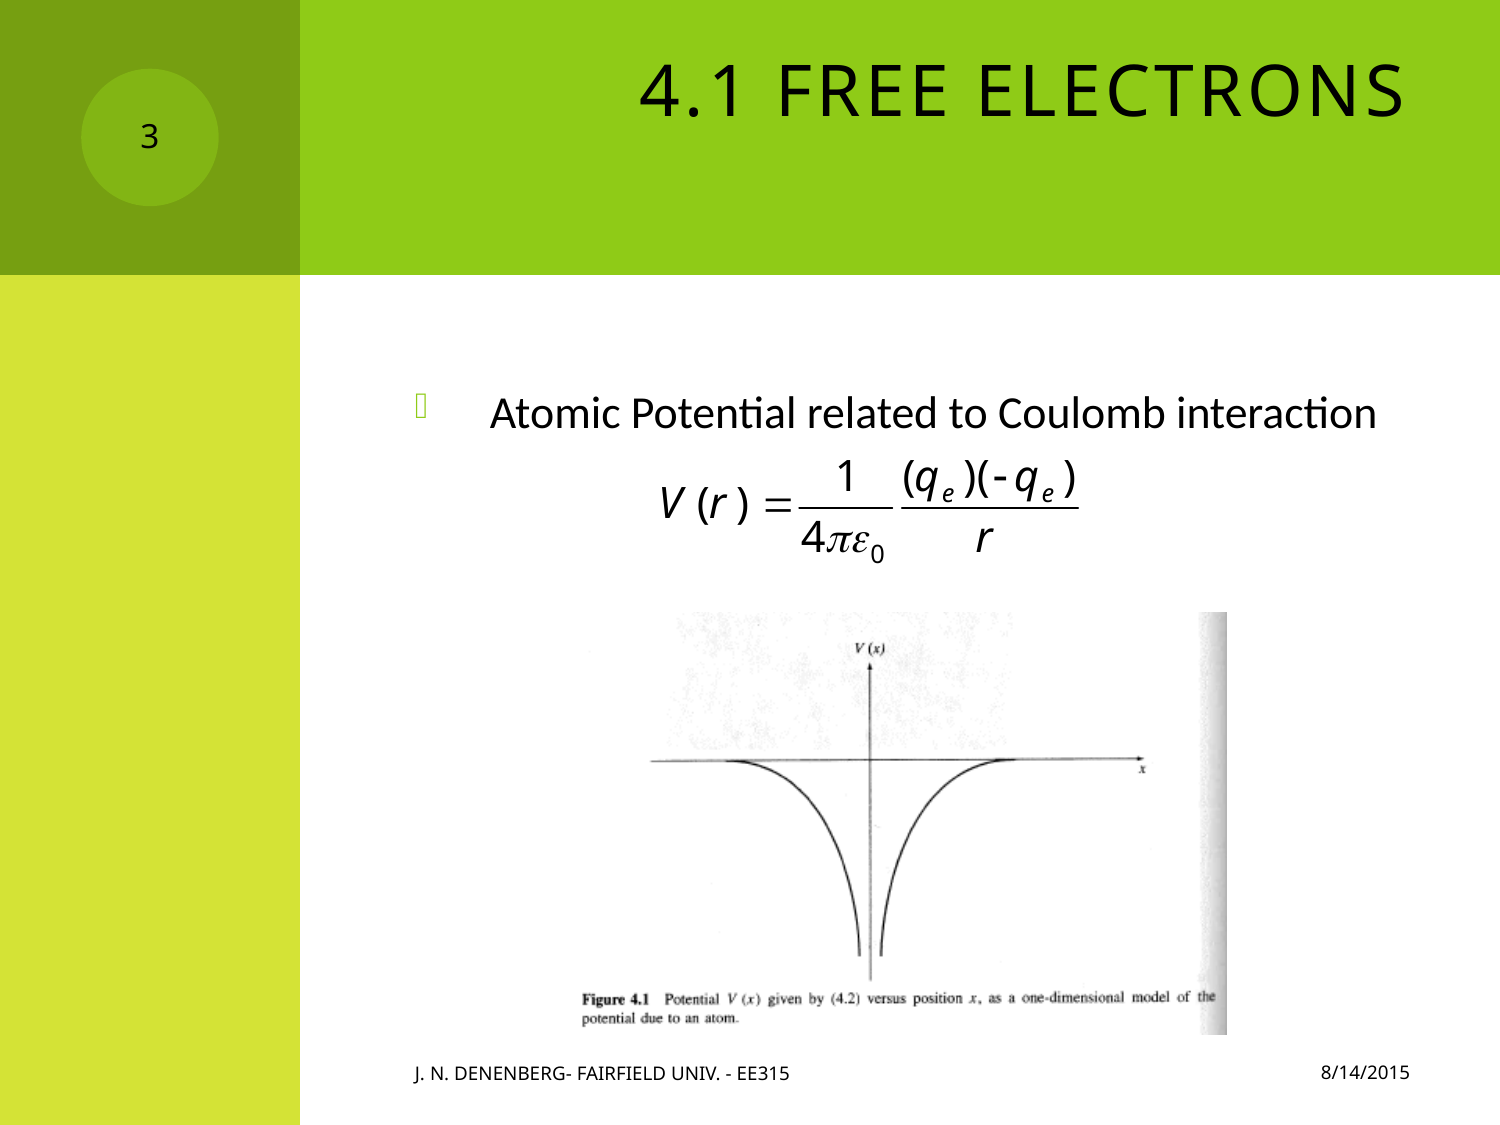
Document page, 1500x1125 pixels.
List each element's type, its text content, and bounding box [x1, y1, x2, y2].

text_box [662, 449, 1086, 574]
footer J. N. Denenberg- Fairfield Univ. - EE315 [399, 1042, 875, 1103]
list Atomic Potential related to Coulomb interaction [399, 375, 1425, 1005]
title 4.1 Free Electrons [399, 37, 1425, 225]
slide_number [1074, 1041, 1425, 1102]
picture [574, 612, 1227, 1035]
slide_number 3 [87, 87, 213, 188]
